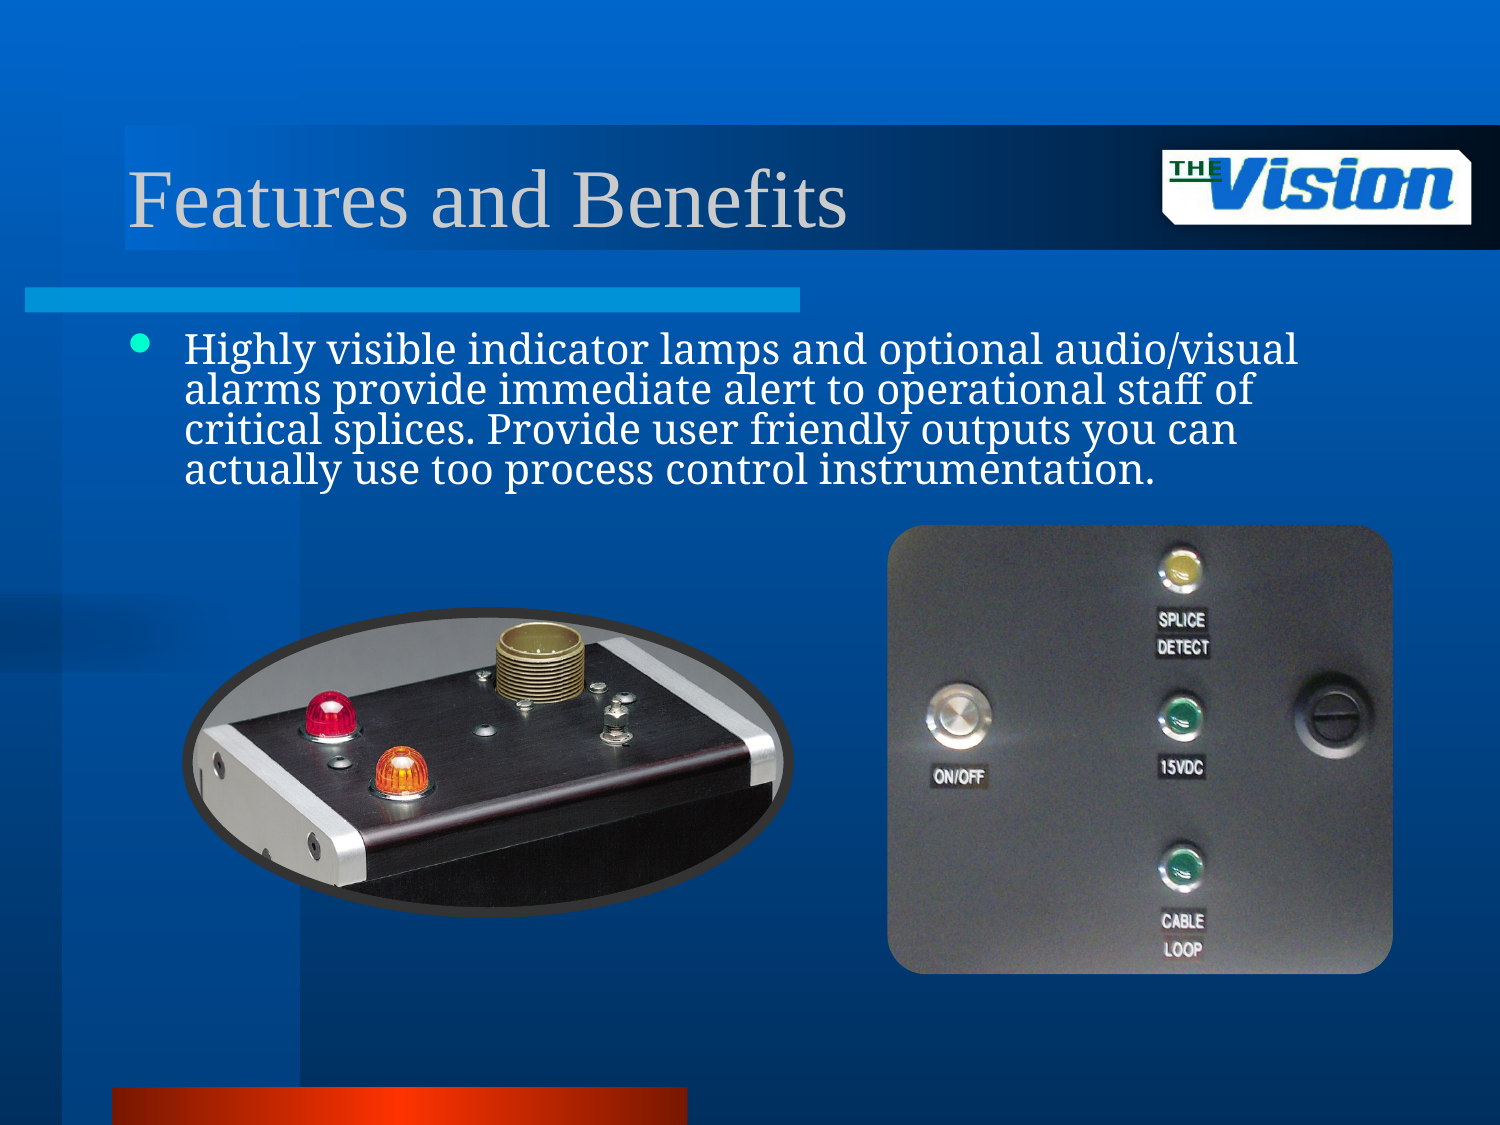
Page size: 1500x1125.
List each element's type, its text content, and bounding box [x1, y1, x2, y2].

list Highly visible indicator lamps and optional audio/visual alarms provide immediate alert to operational staff of critical splices. Provide user friendly outputs you can actually use too process control instrumentation. [112, 324, 1388, 513]
title Features and Benefits [112, 99, 1388, 288]
picture [887, 524, 1394, 975]
picture [187, 612, 789, 913]
picture [1162, 149, 1472, 225]
